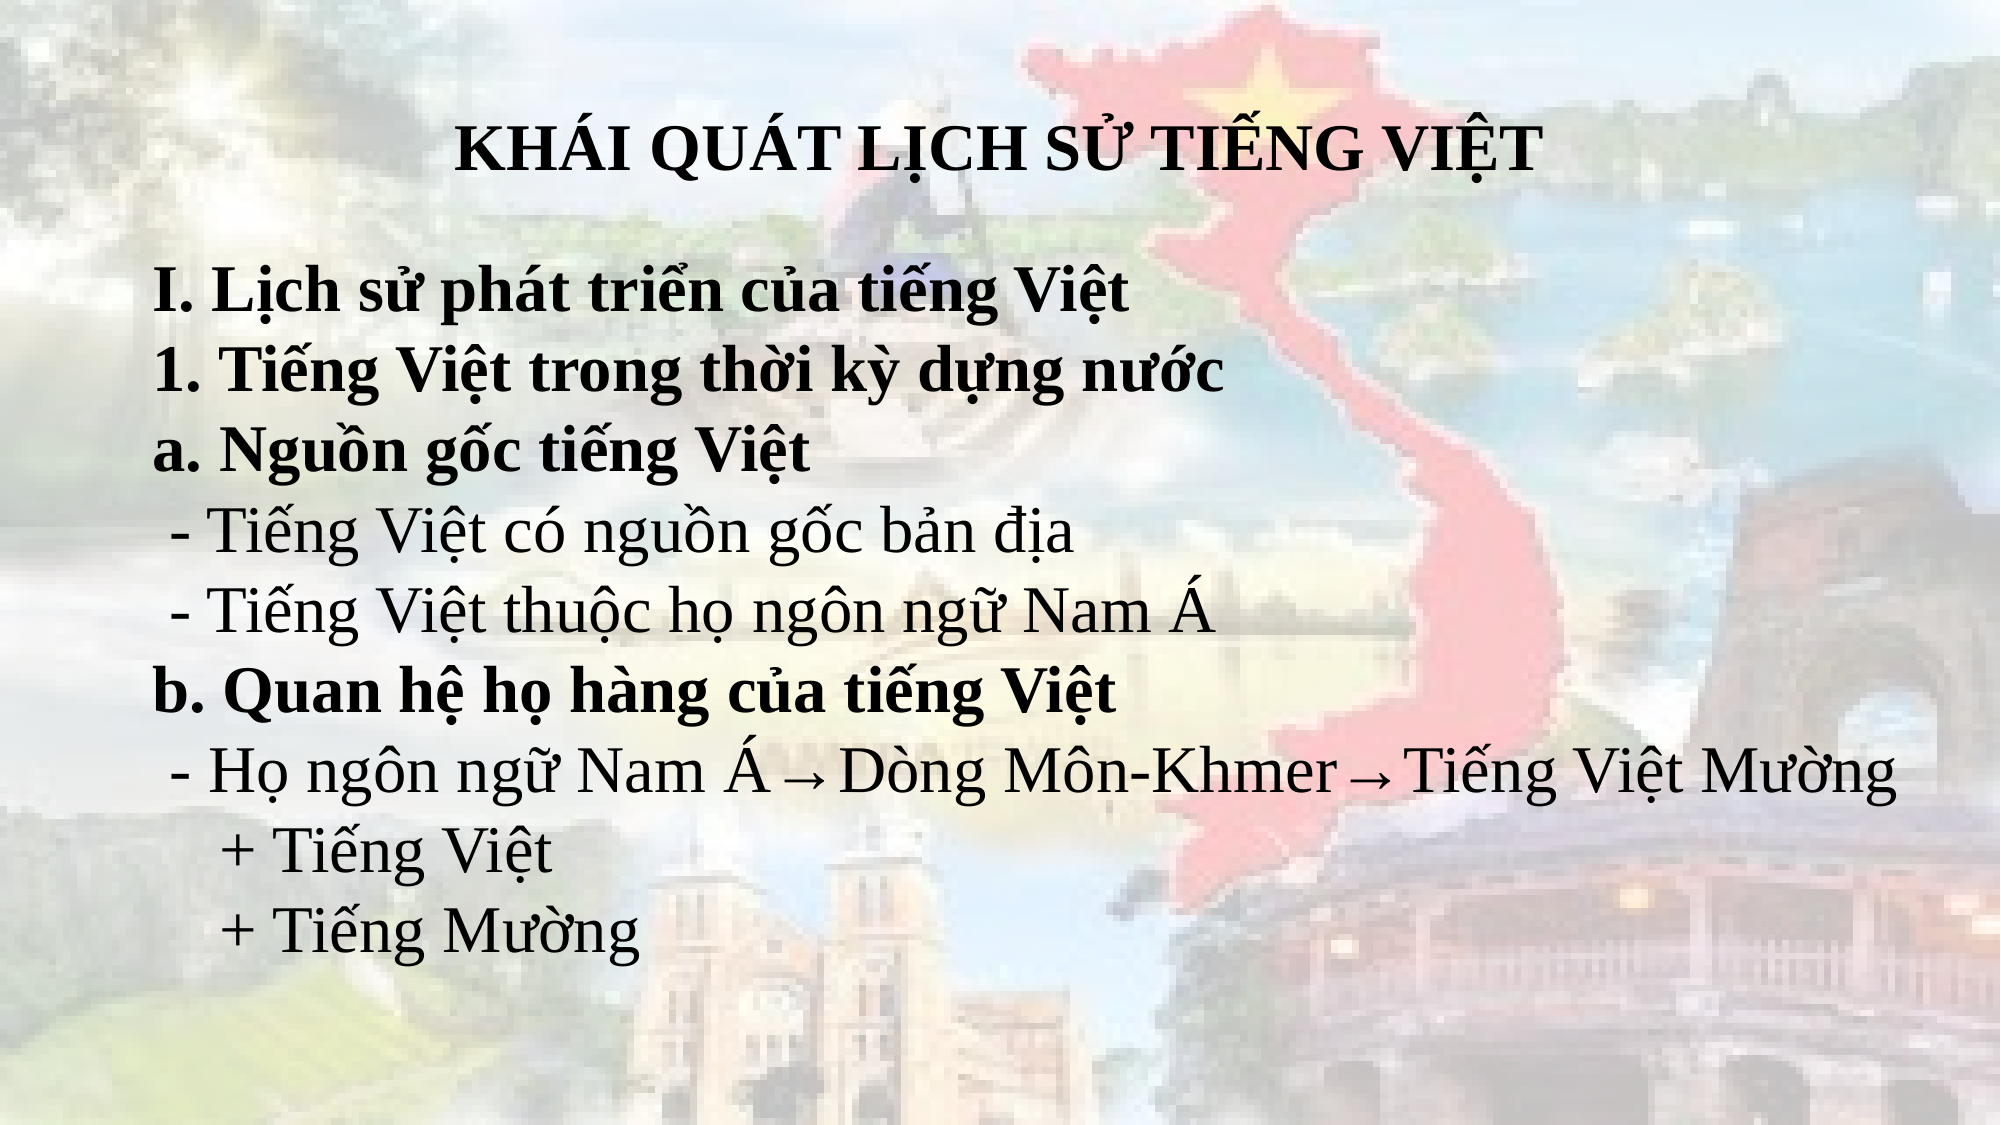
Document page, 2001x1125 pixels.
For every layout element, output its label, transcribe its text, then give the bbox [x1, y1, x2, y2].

title KHÁI QUÁT LỊCH SỬ TIẾNG VIỆT [324, 50, 1675, 237]
list I. Lịch sử phát triển của tiếng Việt 1. Tiếng Việt trong thời kỳ dựng nước a. Nguồn gốc tiếng Việt - Tiếng Việt có nguồn gốc bản địa - Tiếng Việt thuộc họ ngôn ngữ Nam Á b. Quan hệ họ hàng của tiếng Việt - Họ ngôn ngữ Nam Á→Dòng Môn-Khmer→Tiếng Việt Mường + Tiếng Việt + Tiếng Mường [137, 237, 2000, 1125]
